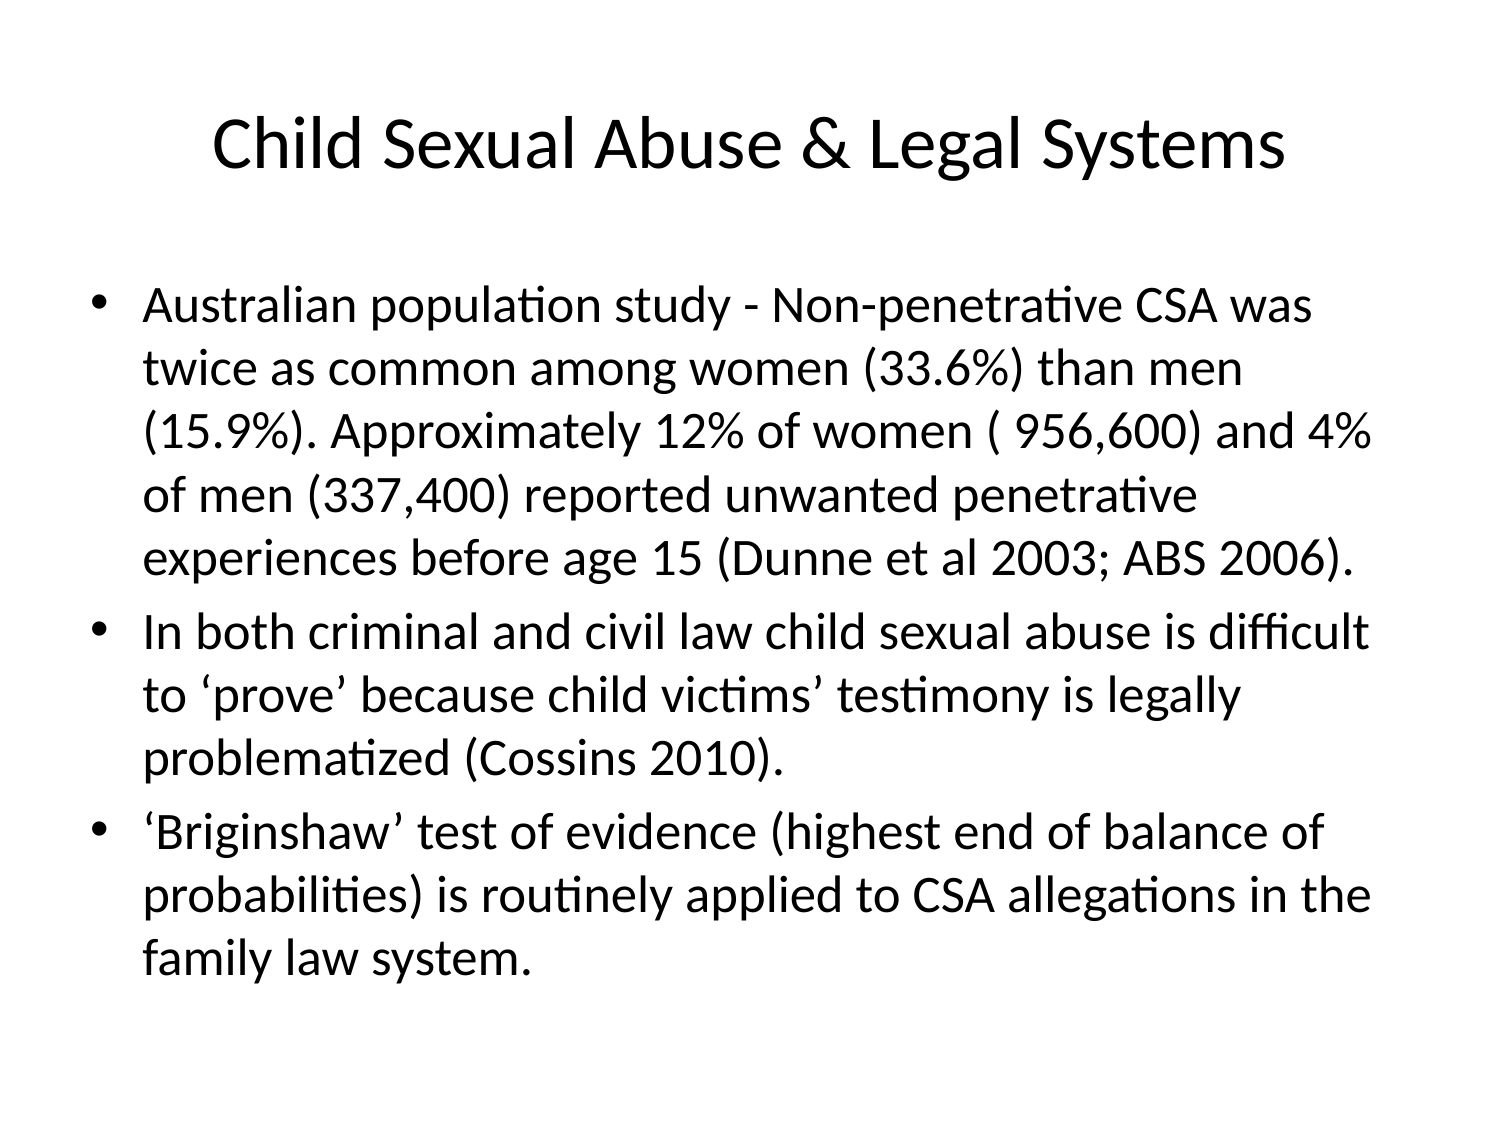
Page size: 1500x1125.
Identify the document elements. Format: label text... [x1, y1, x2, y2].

list Australian population study - Non-penetrative CSA was twice as common among women (33.6%) than men (15.9%). Approximately 12% of women ( 956,600) and 4% of men (337,400) reported unwanted penetrative experiences before age 15 (Dunne et al 2003; ABS 2006). In both criminal and civil law child sexual abuse is difficult to ‘prove’ because child victims’ testimony is legally problematized (Cossins 2010). ‘Briginshaw’ test of evidence (highest end of balance of probabilities) is routinely applied to CSA allegations in the family law system. [75, 262, 1425, 1005]
title Child Sexual Abuse & Legal Systems [75, 45, 1425, 233]
